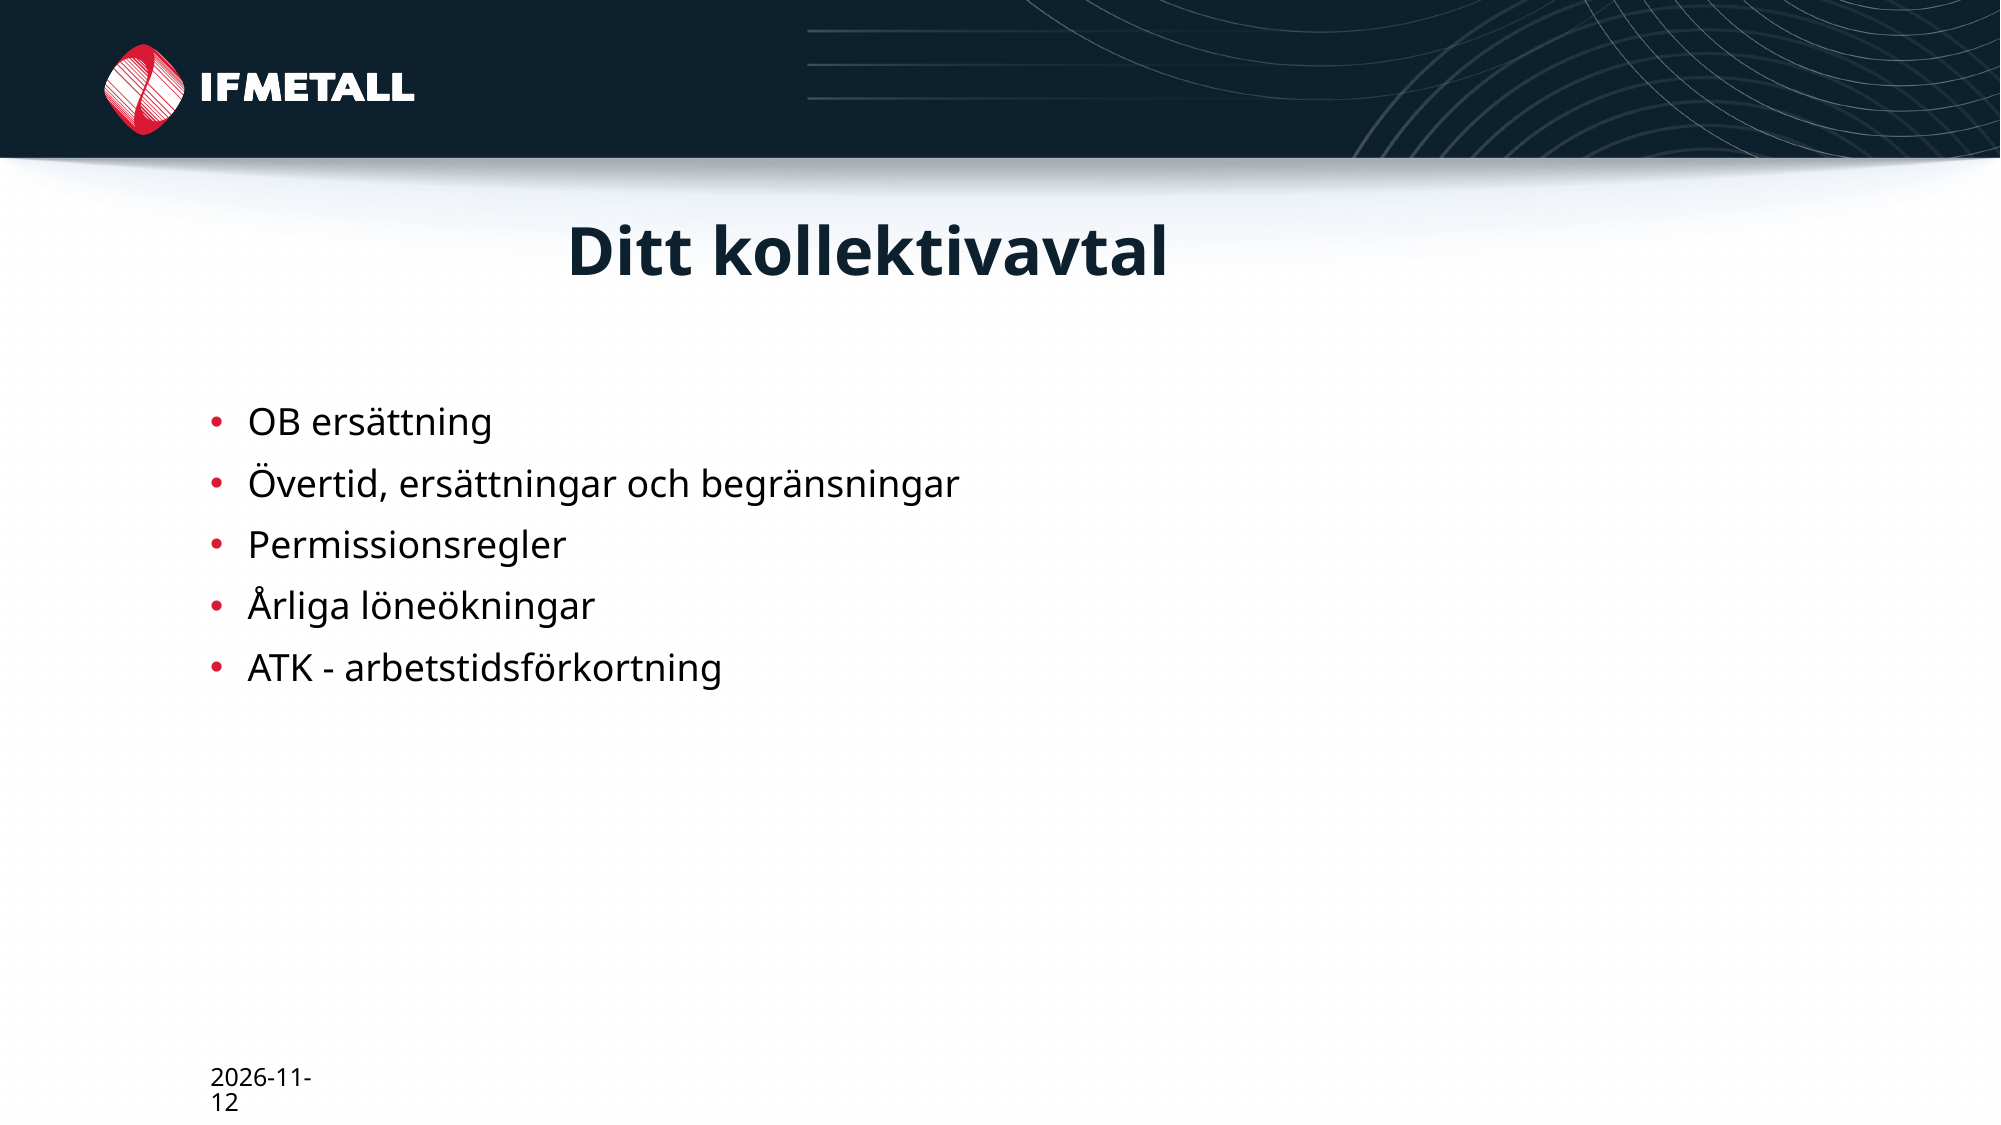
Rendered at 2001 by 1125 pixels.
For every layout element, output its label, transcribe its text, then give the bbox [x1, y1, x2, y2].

list OB ersättning Övertid, ersättningar och begränsningar Permissionsregler Årliga löneökningar ATK - arbetstidsförkortning [195, 395, 1635, 987]
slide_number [195, 1042, 336, 1103]
picture [0, 0, 2000, 1125]
title Ditt kollektivavtal [551, 194, 1482, 297]
